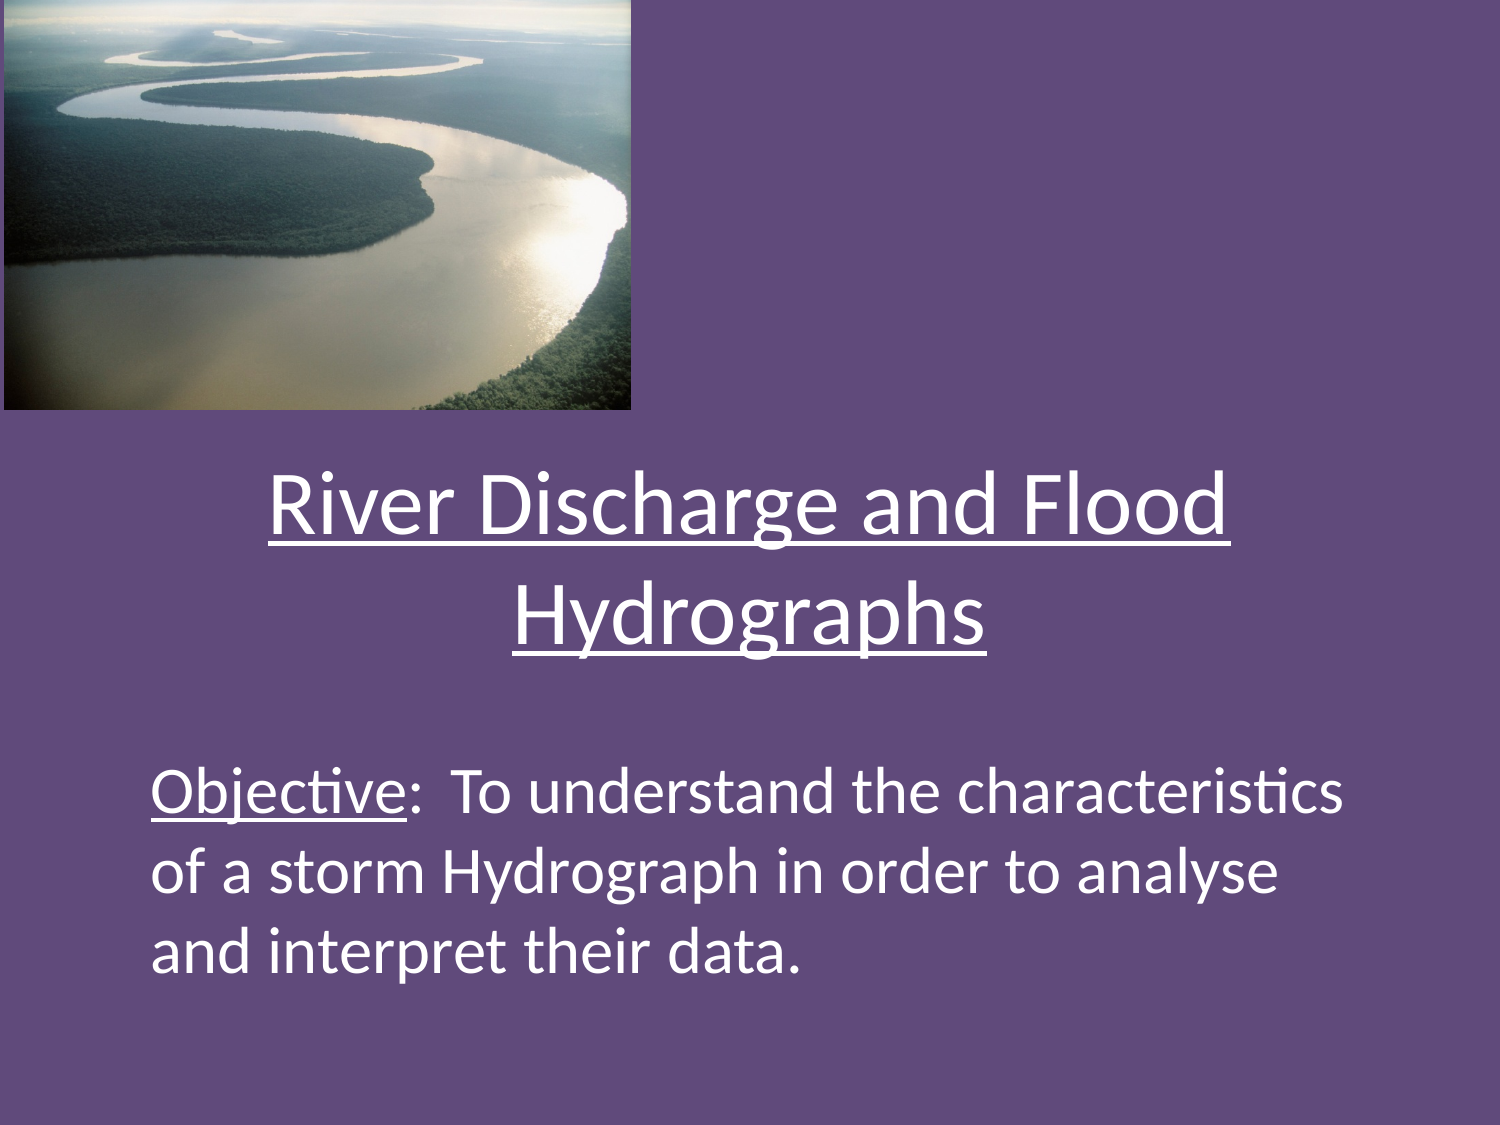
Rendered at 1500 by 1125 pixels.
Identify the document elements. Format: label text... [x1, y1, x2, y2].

title River Discharge and Flood Hydrographs [112, 432, 1388, 674]
subtitle Objective: To understand the characteristics of a storm Hydrograph in order to analyse and interpret their data. [135, 739, 1376, 1028]
picture [4, 0, 631, 410]
